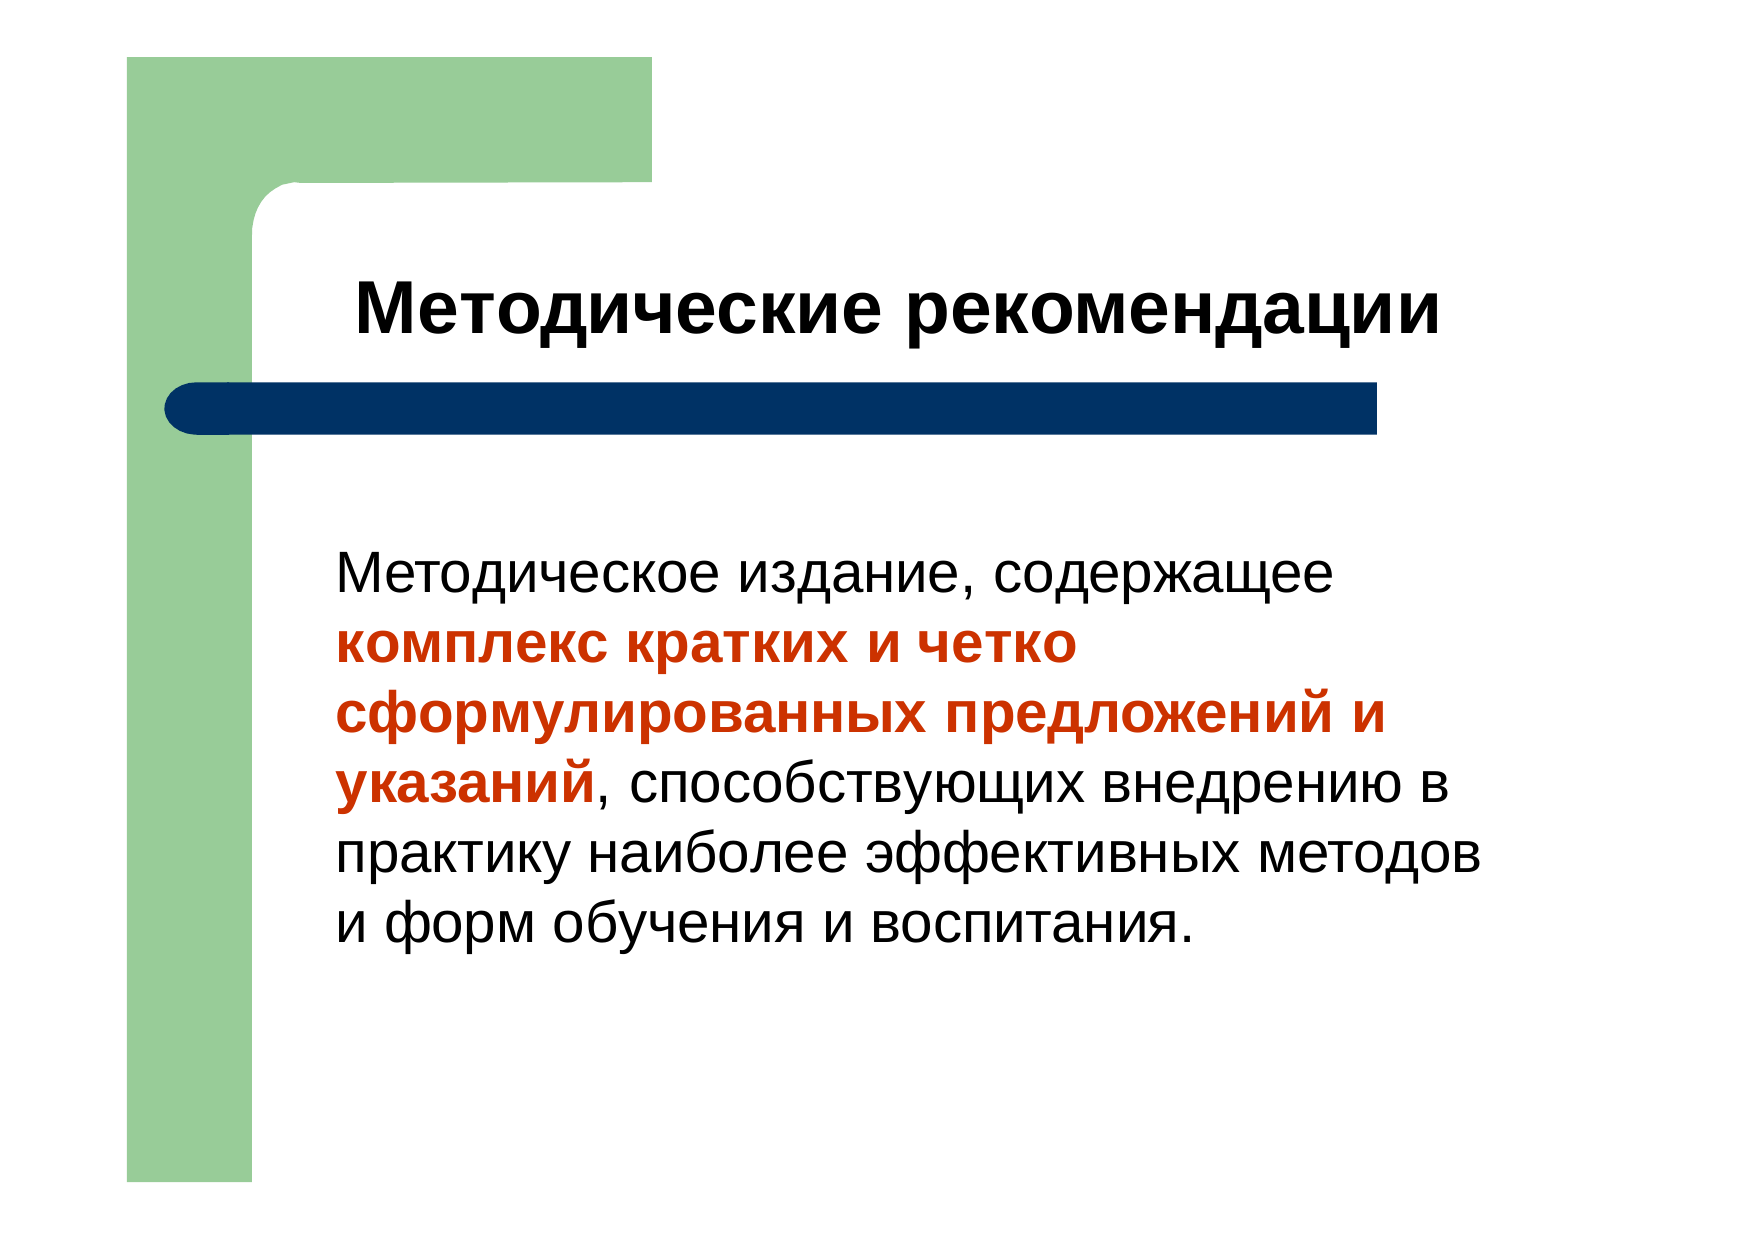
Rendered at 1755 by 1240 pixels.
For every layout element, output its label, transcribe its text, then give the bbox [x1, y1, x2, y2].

text_box Методическое издание, содержащее комплекс кратких и четко сформулированных предложений и указаний, способствующих внедрению в практику наиболее эффективных методов и форм обучения и воспитания. [333, 534, 1492, 957]
title Методические рекомендации [238, 187, 1516, 350]
text_box [164, 382, 230, 435]
text_box [230, 382, 1377, 435]
